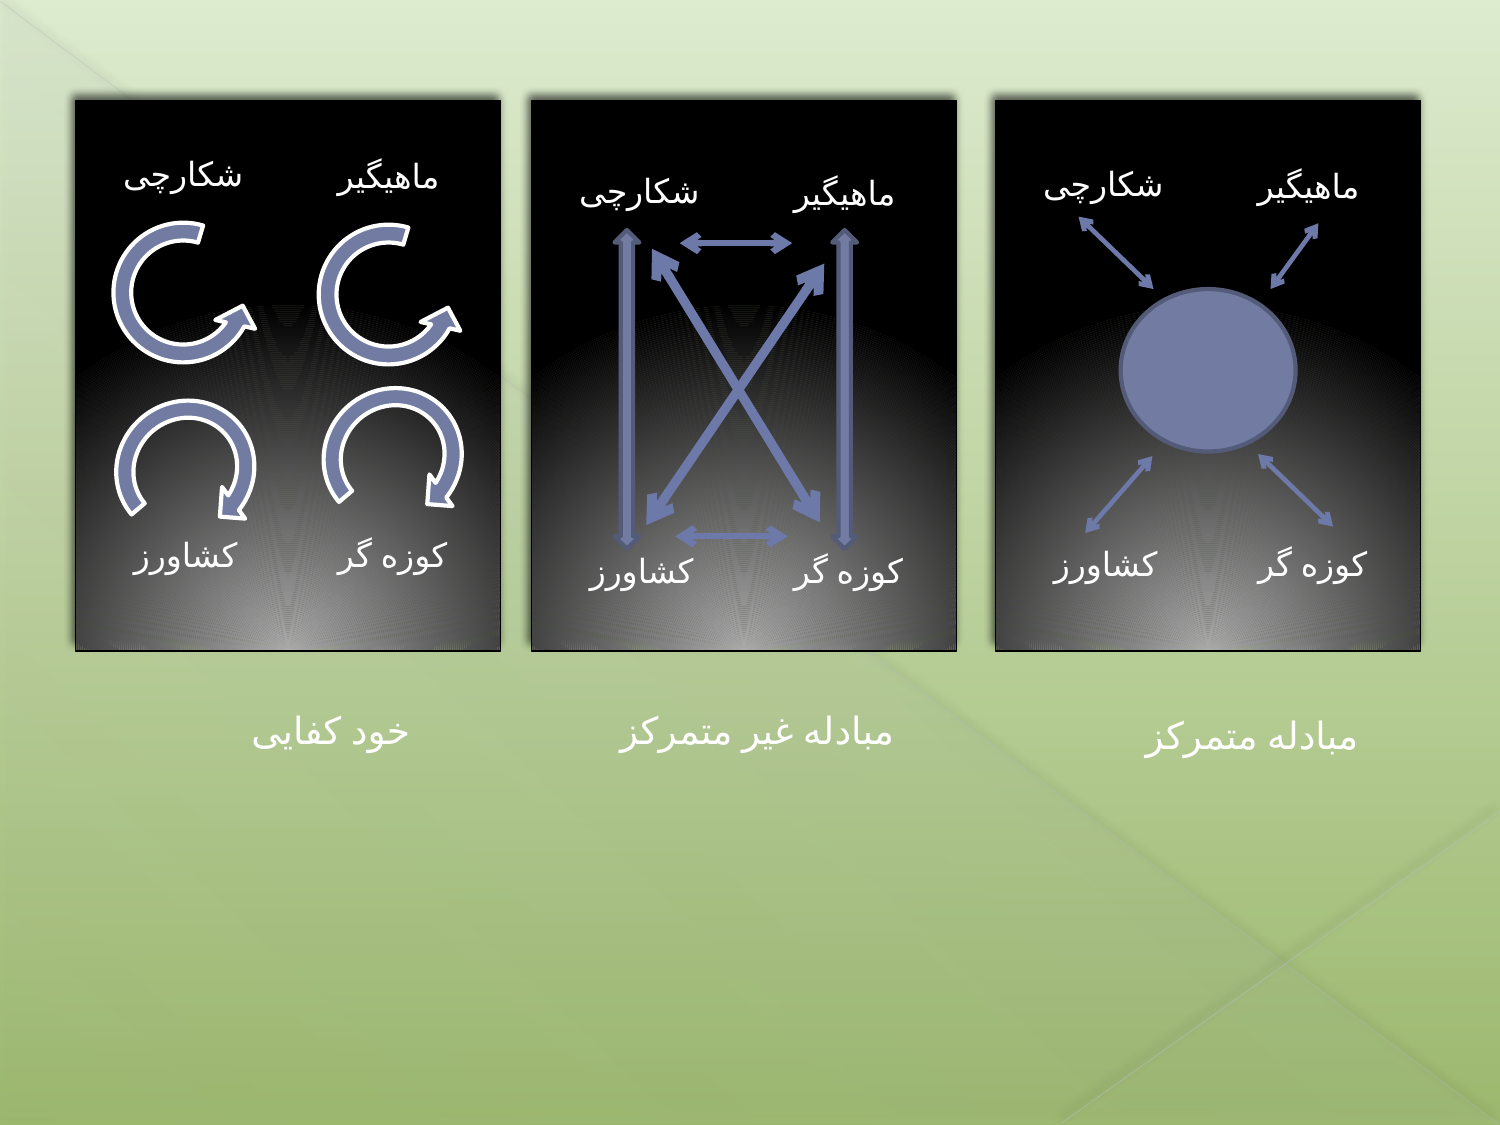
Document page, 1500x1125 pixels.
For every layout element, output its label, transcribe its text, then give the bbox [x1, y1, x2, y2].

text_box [995, 100, 1421, 652]
text_box مبادله غیر متمرکز [579, 699, 909, 760]
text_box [75, 100, 501, 652]
text_box مبادله متمرکز [1043, 704, 1373, 765]
text_box خود کفایی [162, 699, 425, 760]
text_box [531, 100, 957, 652]
